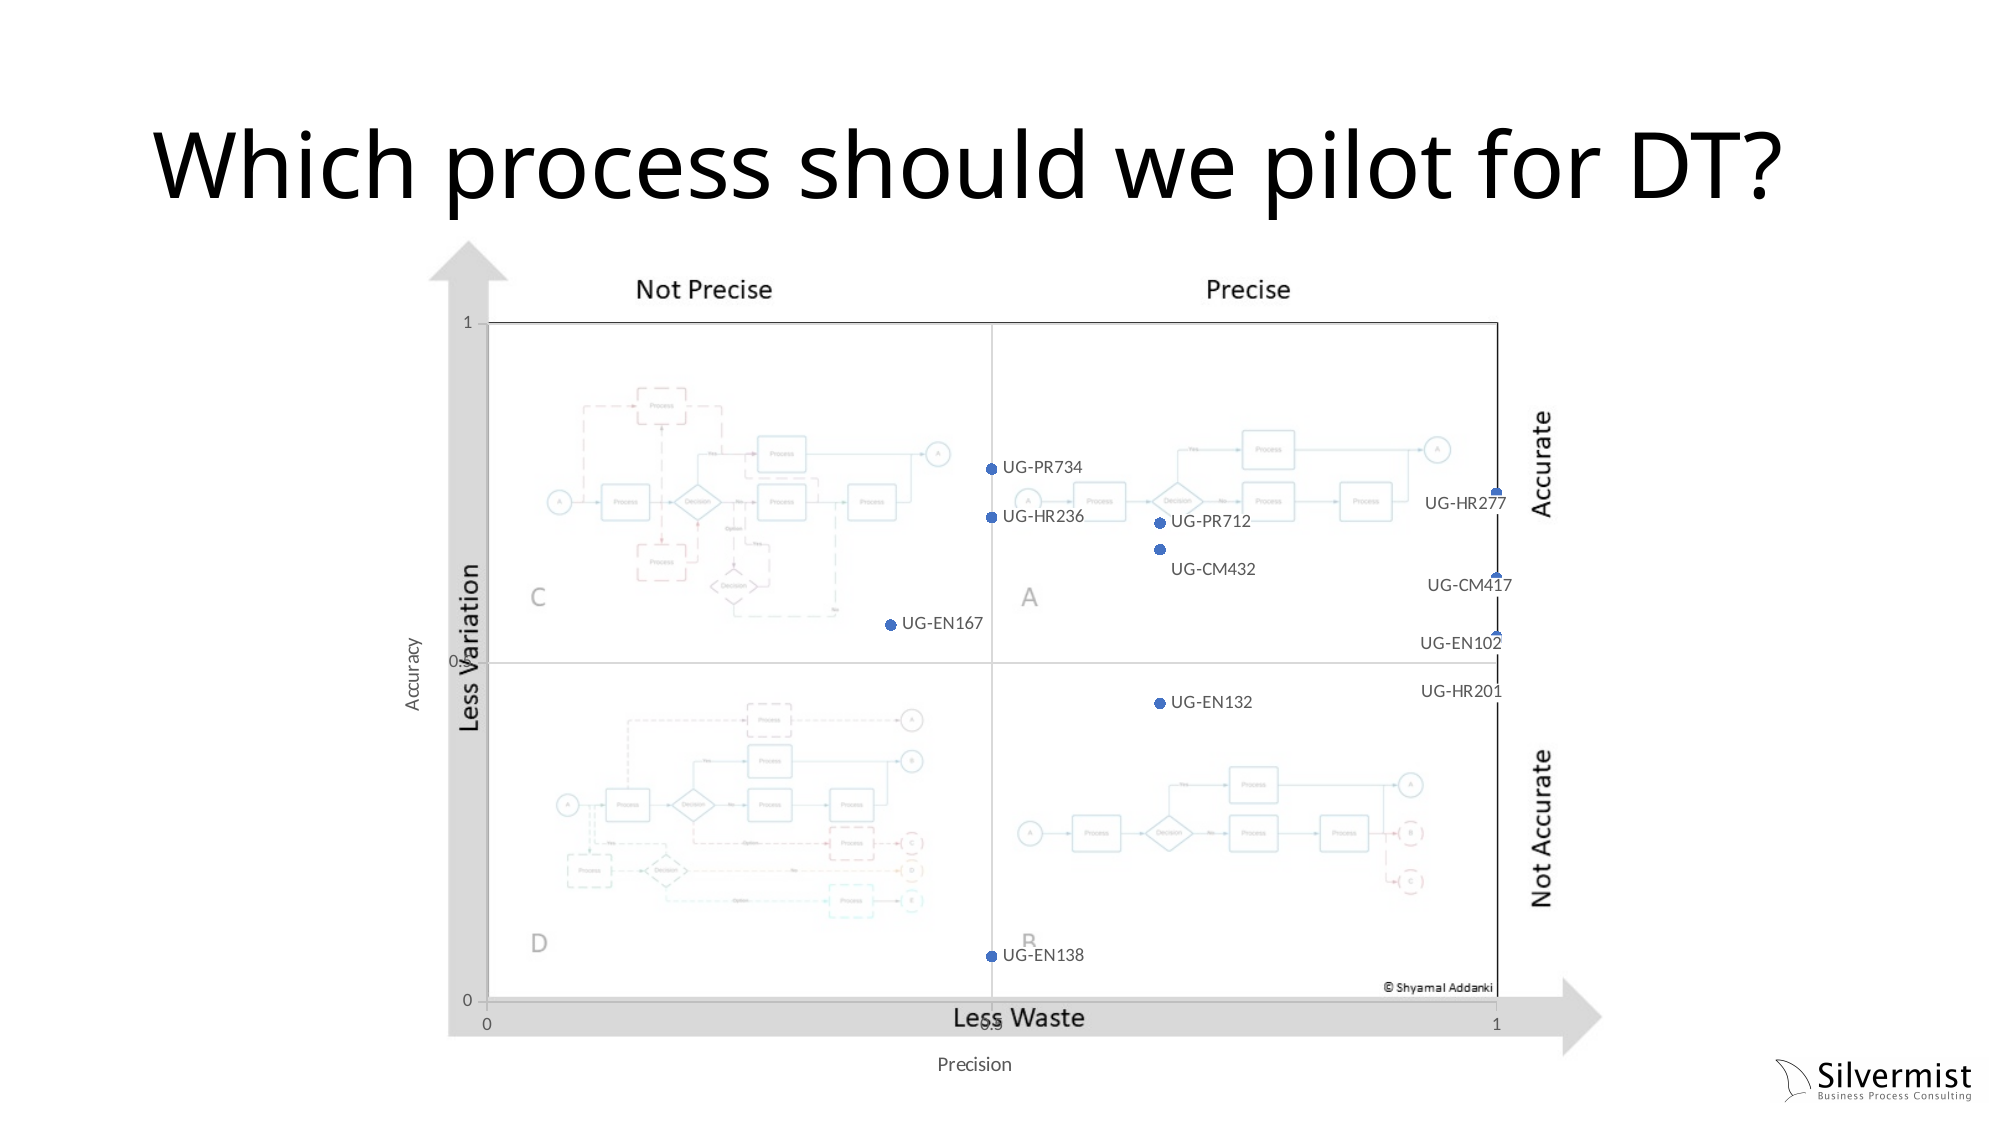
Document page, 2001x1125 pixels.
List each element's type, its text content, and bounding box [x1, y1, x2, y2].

picture [1770, 1057, 1989, 1103]
chart [396, 312, 1515, 1083]
picture [199, 197, 1604, 1090]
title Which process should we pilot for DT? [137, 59, 1863, 278]
